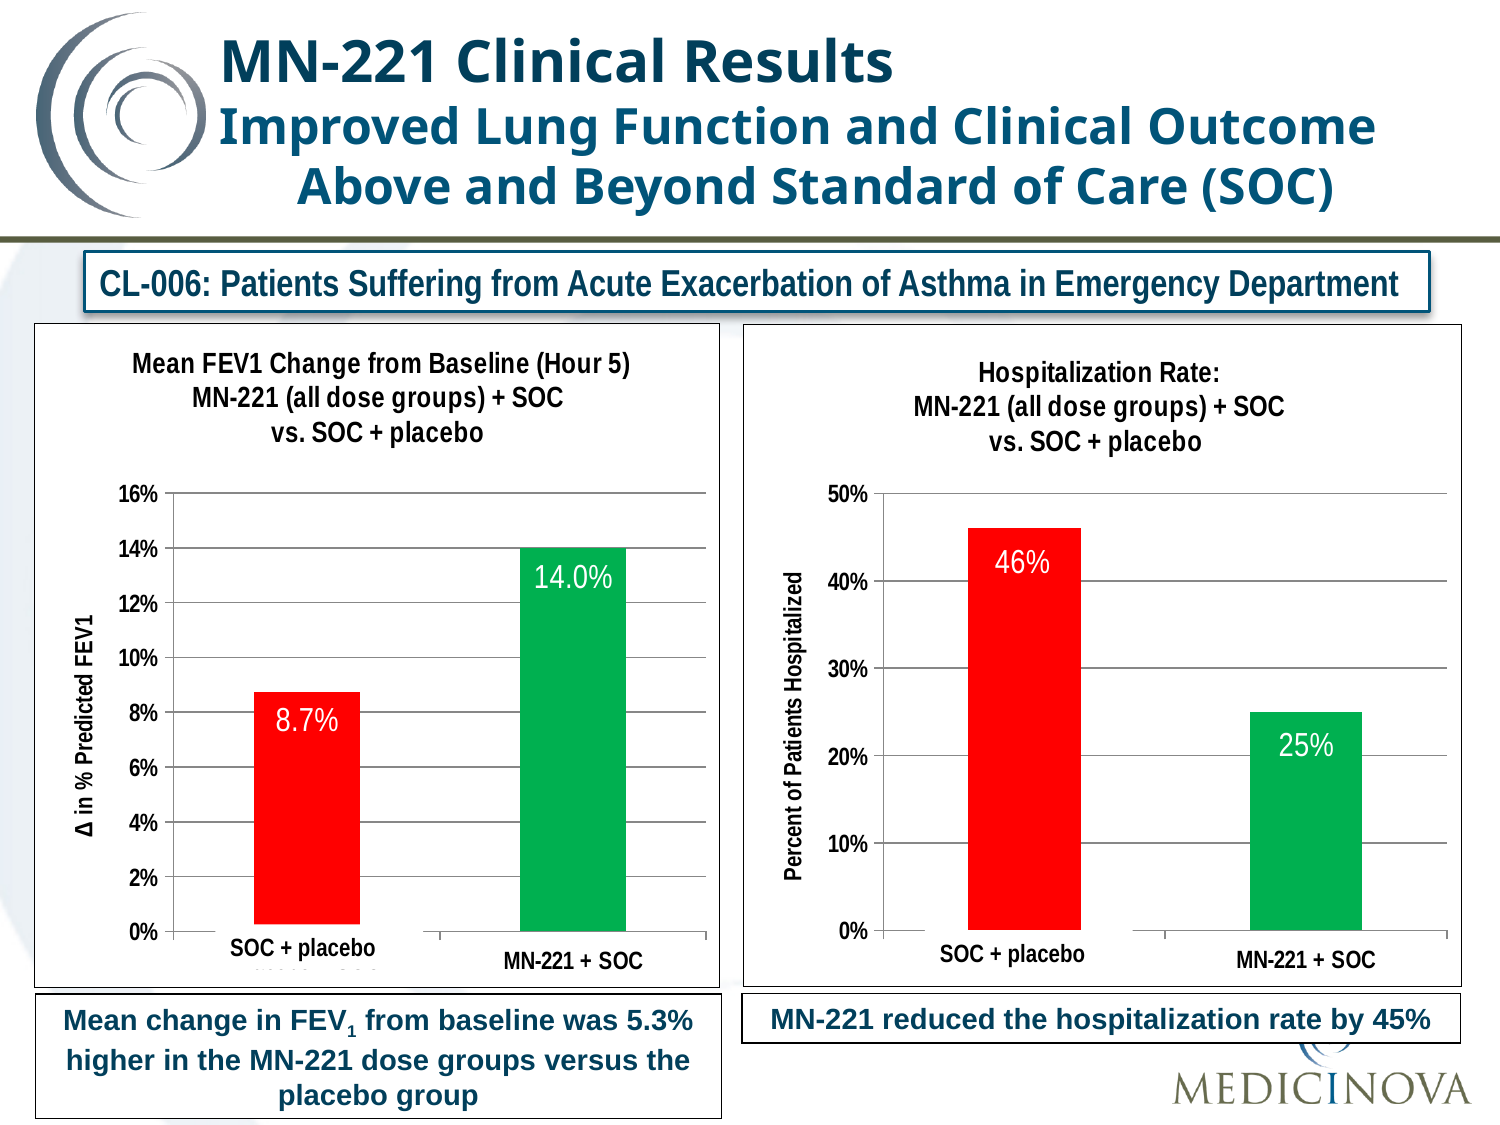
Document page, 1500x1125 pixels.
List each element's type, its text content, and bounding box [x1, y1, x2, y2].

text_box MN-221 reduced the hospitalization rate by 45% [741, 993, 1461, 1044]
text_box MN-221 Clinical Results Improved Lung Function and Clinical Outcome Above and Beyond Standard of Care (SOC) [205, 35, 1472, 204]
text_box CL-006: Patients Suffering from Acute Exacerbation of Asthma in Emergency Department [84, 251, 1430, 312]
picture [0, 243, 1472, 1125]
chart [743, 324, 1462, 987]
text_box Mean change in FEV1 from baseline was 5.3% higher in the MN-221 dose groups versus the placebo group [35, 995, 722, 1119]
chart [34, 323, 721, 988]
